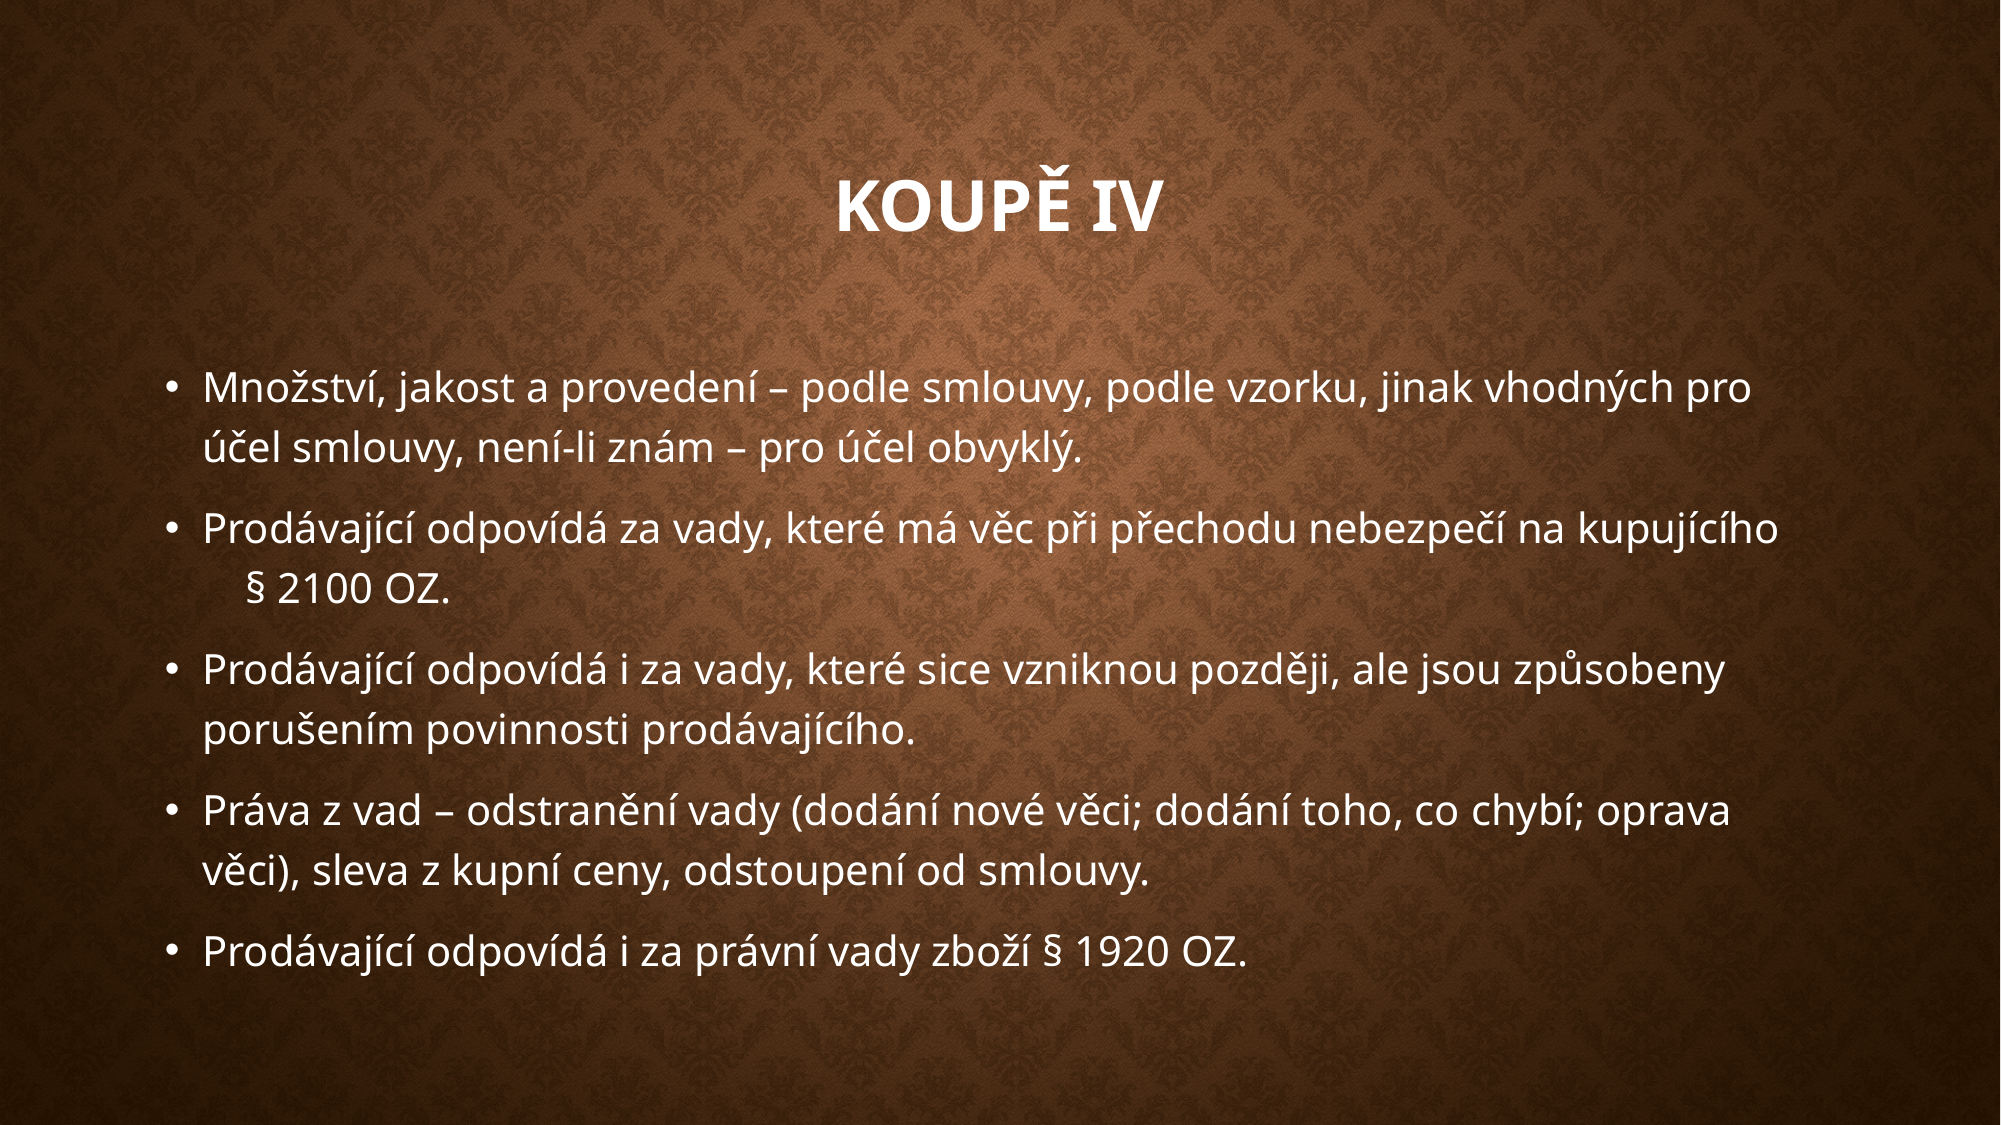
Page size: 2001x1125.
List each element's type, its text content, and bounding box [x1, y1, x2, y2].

list Množství, jakost a provedení – podle smlouvy, podle vzorku, jinak vhodných pro účel smlouvy, není-li znám – pro účel obvyklý. Prodávající odpovídá za vady, které má věc při přechodu nebezpečí na kupujícího § 2100 OZ. Prodávající odpovídá i za vady, které sice vzniknou později, ale jsou způsobeny porušením povinnosti prodávajícího. Práva z vad – odstranění vady (dodání nové věci; dodání toho, co chybí; oprava věci), sleva z kupní ceny, odstoupení od smlouvy. Prodávající odpovídá i za právní vady zboží § 1920 OZ. [149, 343, 1849, 1043]
title Koupě IV [149, 99, 1849, 318]
